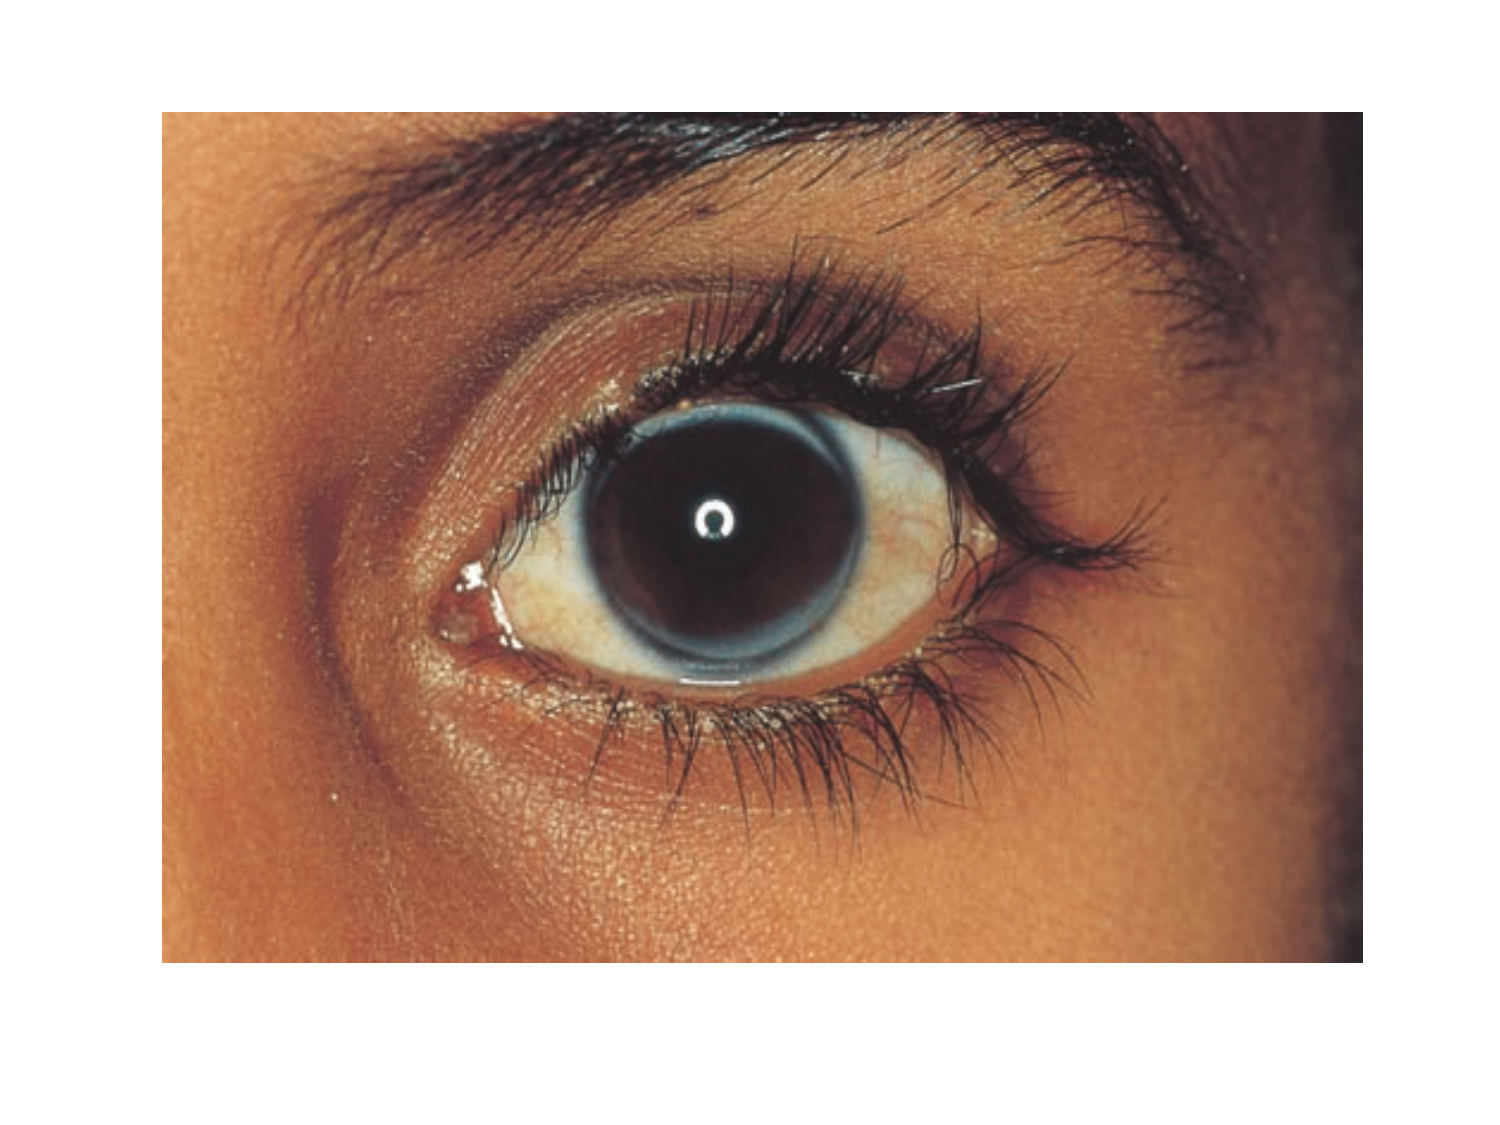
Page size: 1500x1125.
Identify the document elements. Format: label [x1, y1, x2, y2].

picture [162, 112, 1363, 963]
